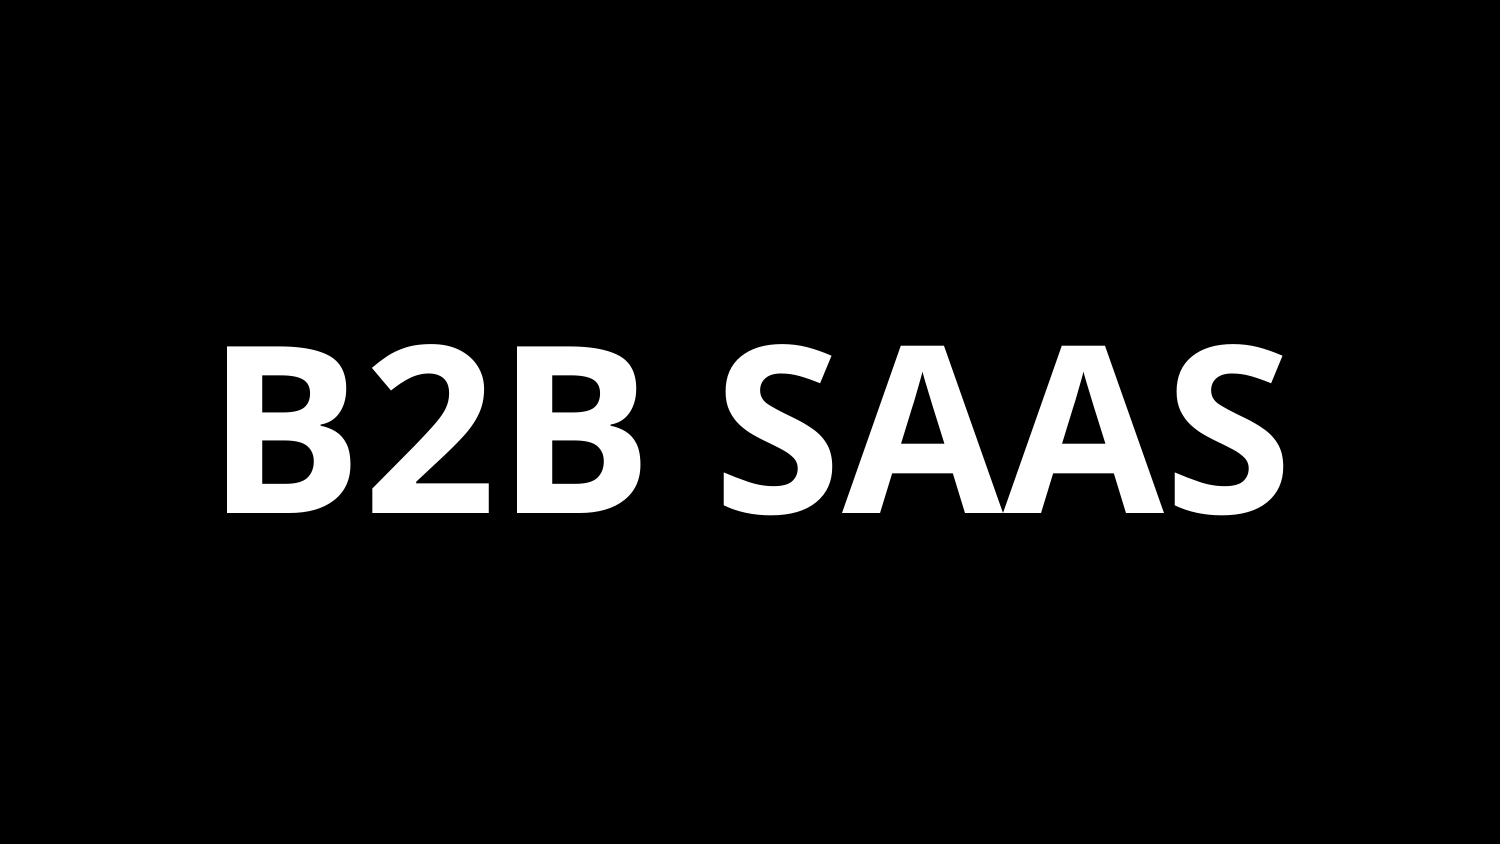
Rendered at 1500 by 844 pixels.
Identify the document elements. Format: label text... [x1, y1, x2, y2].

text_box B2B SAAS [6, 265, 1494, 576]
